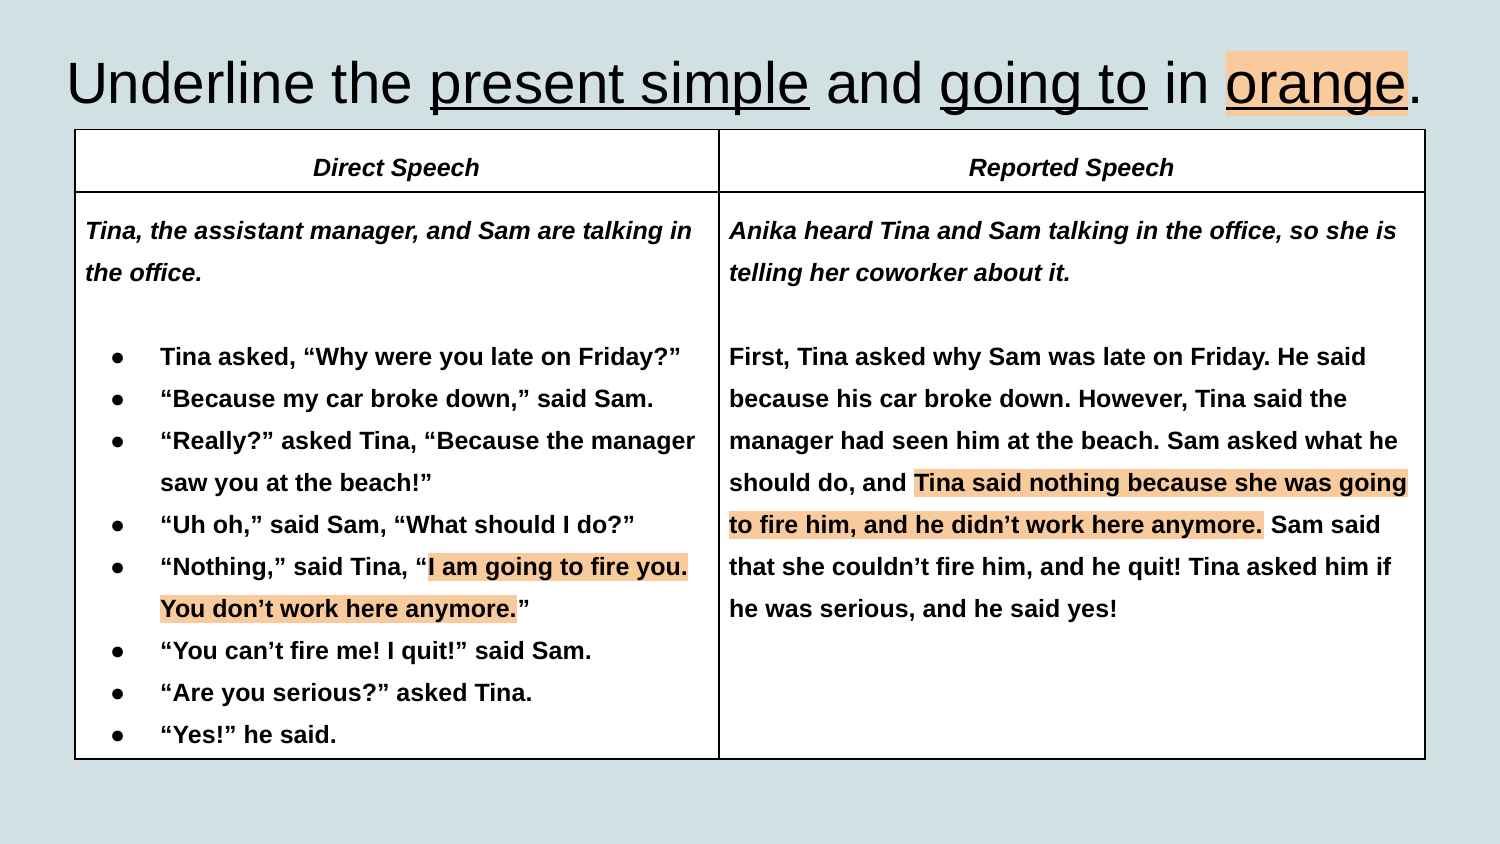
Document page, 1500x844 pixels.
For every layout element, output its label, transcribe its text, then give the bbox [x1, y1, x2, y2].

table_cell Anika heard Tina and Sam talking in the office, so she is telling her coworker about it. First, Tina asked why Sam was late on Friday. He said because his car broke down. However, Tina said the manager had seen him at the beach. Sam asked what he should do, and Tina said nothing because she was going to fire him, and he didn’t work here anymore. Sam said that she couldn’t fire him, and he quit! Tina asked him if he was serious, and he said yes! [720, 193, 1424, 758]
title Underline the present simple and going to in orange. [51, 35, 1449, 152]
table_cell Tina, the assistant manager, and Sam are talking in the office. Tina asked, “Why were you late on Friday?” “Because my car broke down,” said Sam. “Really?” asked Tina, “Because the manager saw you at the beach!” “Uh oh,” said Sam, “What should I do?” “Nothing,” said Tina, “I am going to fire you. You don’t work here anymore.” “You can’t fire me! I quit!” said Sam. “Are you serious?” asked Tina. “Yes!” he said. [76, 193, 718, 758]
table_header Reported Speech [720, 130, 1424, 191]
table_header Direct Speech [76, 130, 718, 191]
